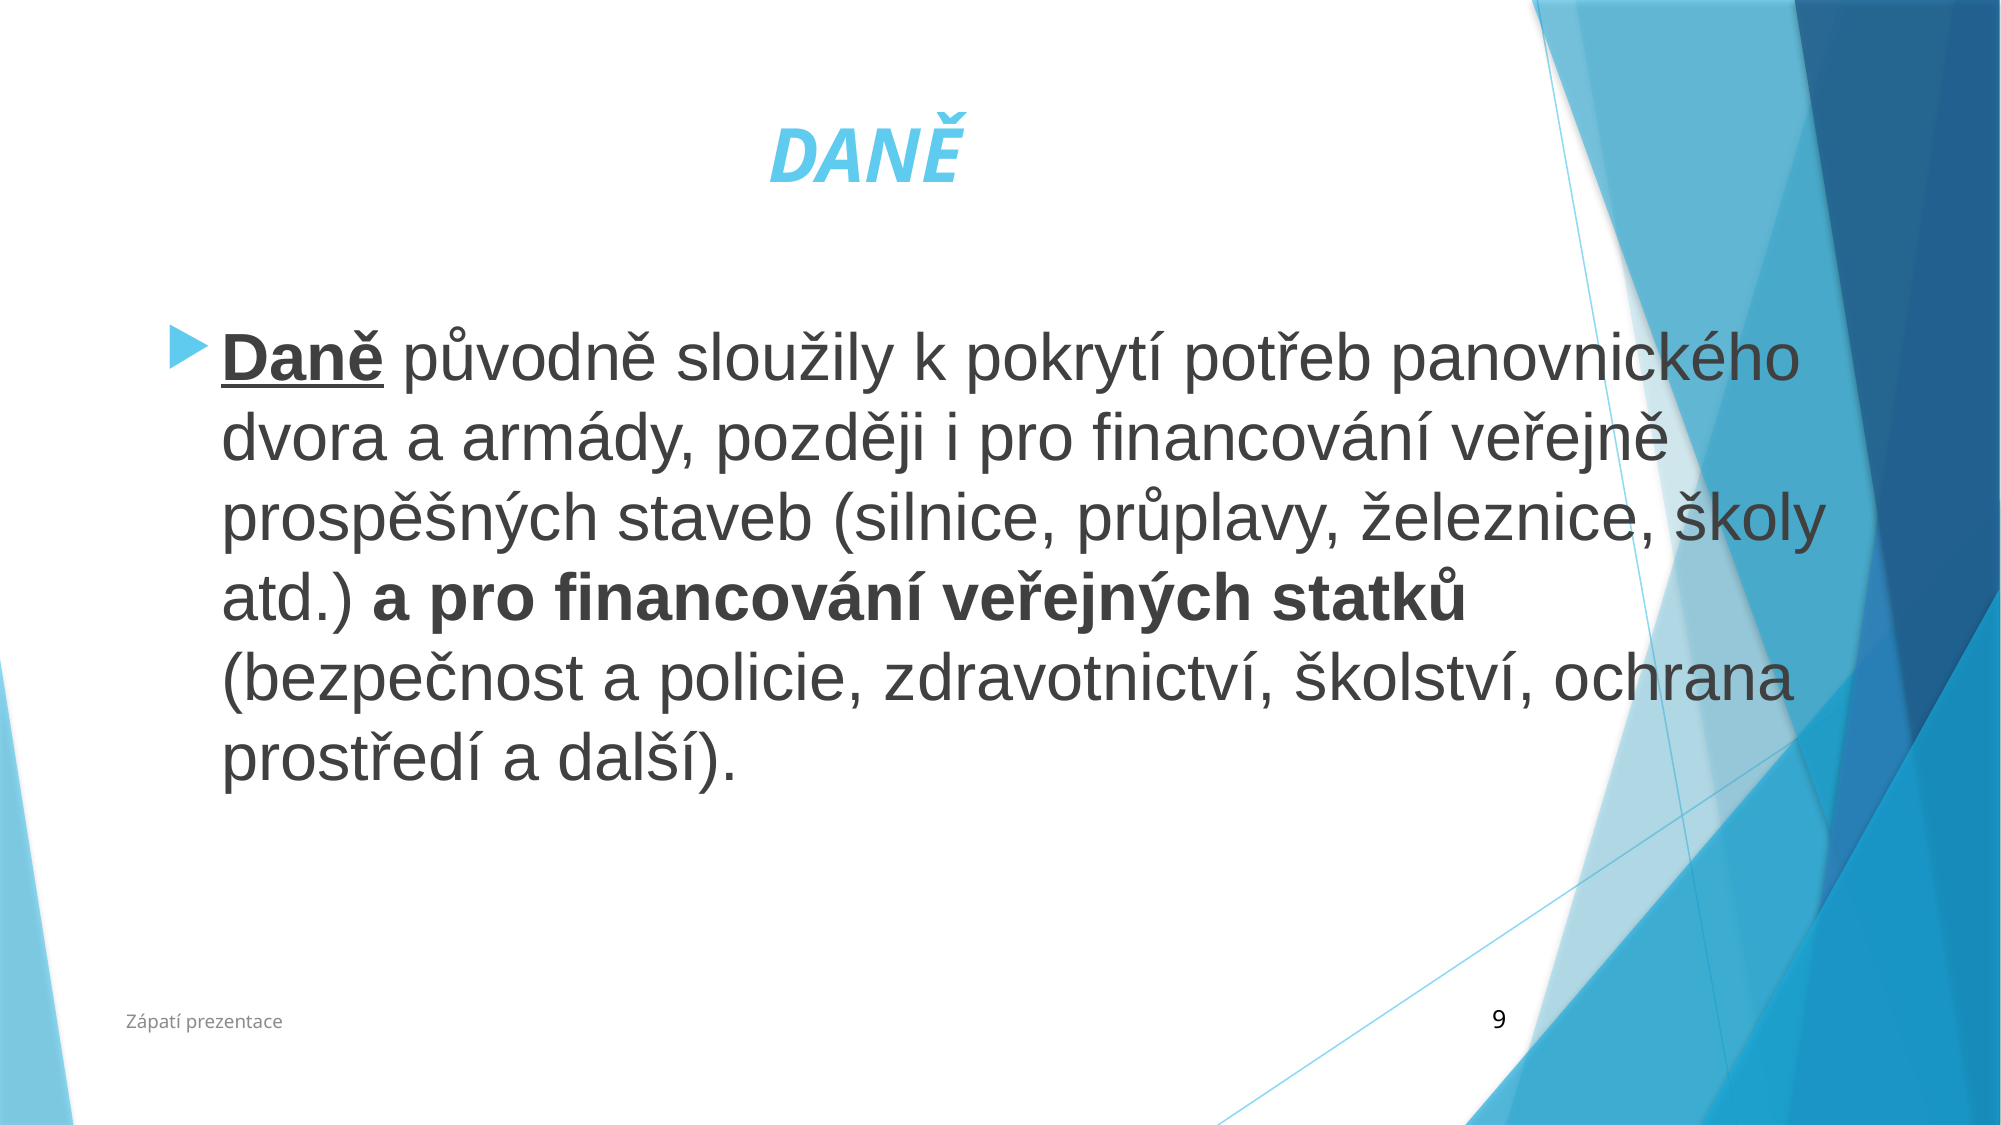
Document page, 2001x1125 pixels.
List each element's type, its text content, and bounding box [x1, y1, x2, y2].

footer Zápatí prezentace [111, 991, 1145, 1051]
list Daně původně sloužily k pokrytí potřeb panovnického dvora a armády, později i pro financování veřejně prospěšných staveb (silnice, průplavy, železnice, školy atd.) a pro financování veřejných statků (bezpečnost a policie, zdravotnictví, školství, ochrana prostředí a další). [149, 306, 1851, 950]
title DANĚ [111, 99, 1522, 317]
slide_number 9 [1409, 991, 1522, 1051]
